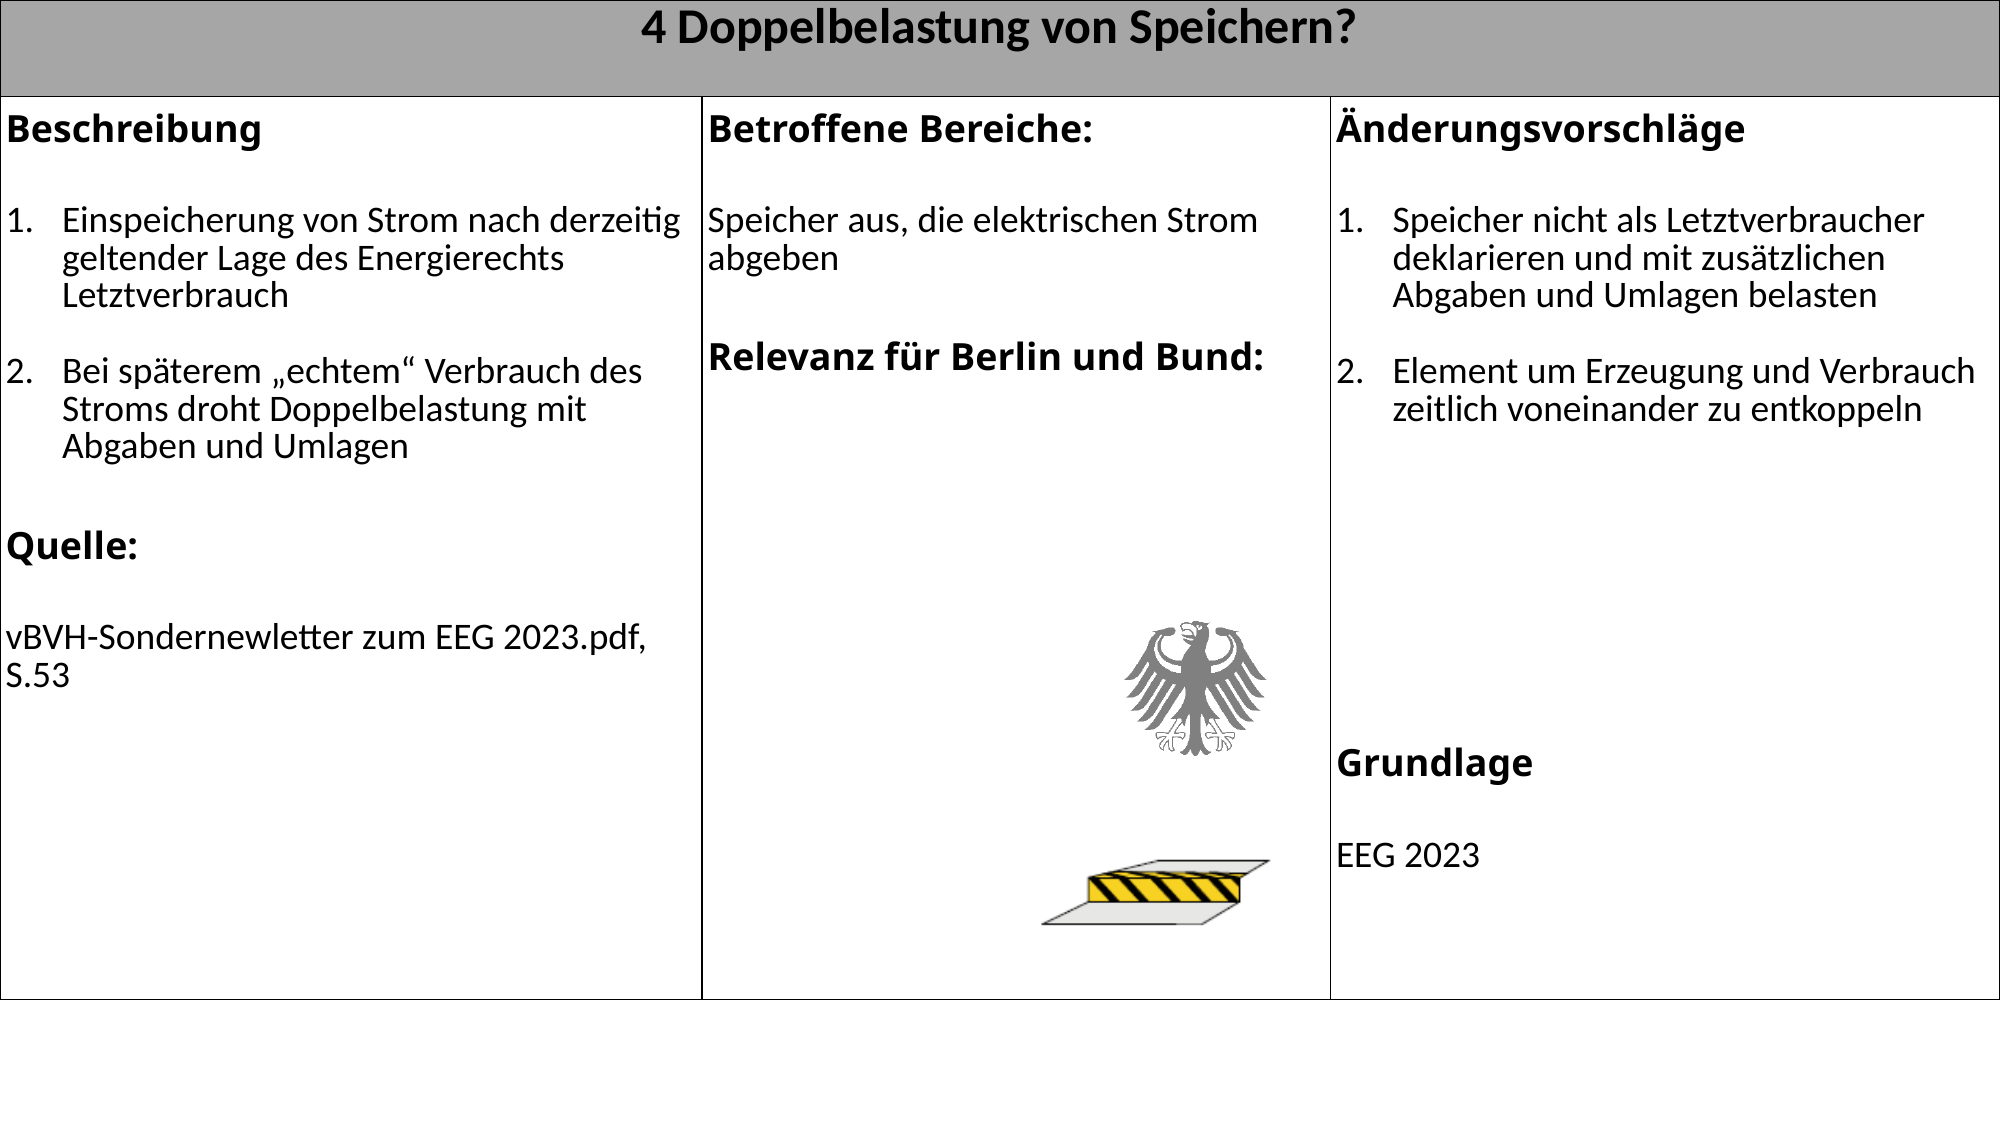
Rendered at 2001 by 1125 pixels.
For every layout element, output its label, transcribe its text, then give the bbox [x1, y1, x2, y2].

table_header 4 Doppelbelastung von Speichern? [1, 1, 1999, 96]
table_cell Betroffene Bereiche: Speicher aus, die elektrischen Strom abgeben Relevanz für Berlin und Bund: [703, 97, 1330, 999]
table_cell Änderungsvorschläge Speicher nicht als Letztverbraucher deklarieren und mit zusätzlichen Abgaben und Umlagen belasten Element um Erzeugung und Verbrauch zeitlich voneinander zu entkoppeln Grundlage EEG 2023 [1331, 97, 1999, 999]
table_cell Beschreibung Einspeicherung von Strom nach derzeitig geltender Lage des Energierechts Letztverbrauch Bei späterem „echtem“ Verbrauch des Stroms droht Doppelbelastung mit Abgaben und Umlagen Quelle: vBVH-Sondernewletter zum EEG 2023.pdf, S.53 [1, 97, 701, 999]
picture [1123, 621, 1267, 756]
picture [1040, 857, 1272, 930]
